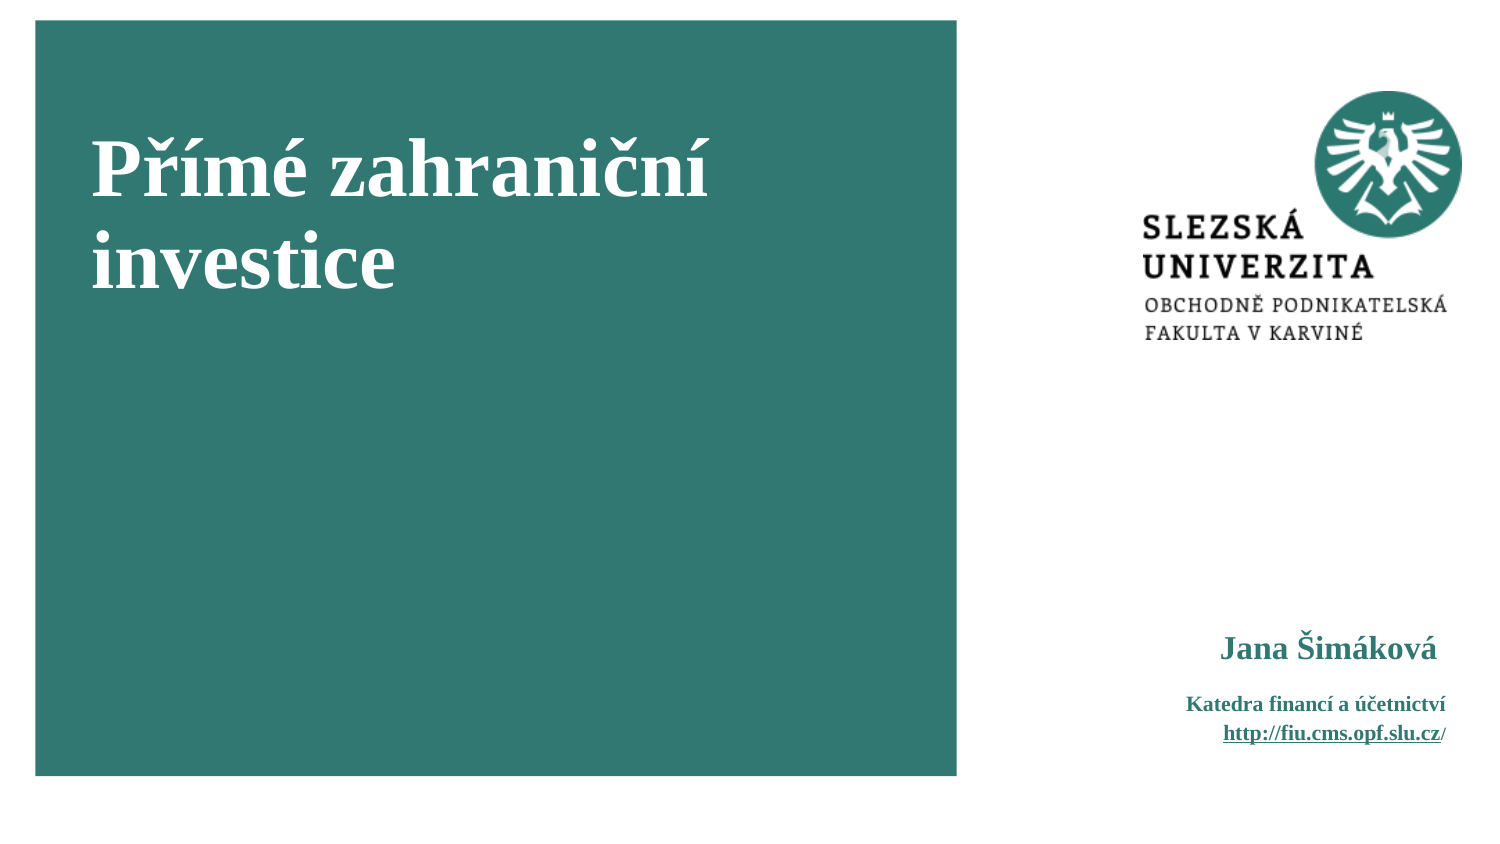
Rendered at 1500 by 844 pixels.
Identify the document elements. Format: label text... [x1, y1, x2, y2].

title Přímé zahraniční investice [76, 114, 880, 458]
picture [1142, 90, 1462, 340]
text_box [33, 18, 959, 778]
text_box Jana Šimáková Katedra financí a účetnictví http://fiu.cms.opf.slu.cz/ [1105, 622, 1461, 812]
